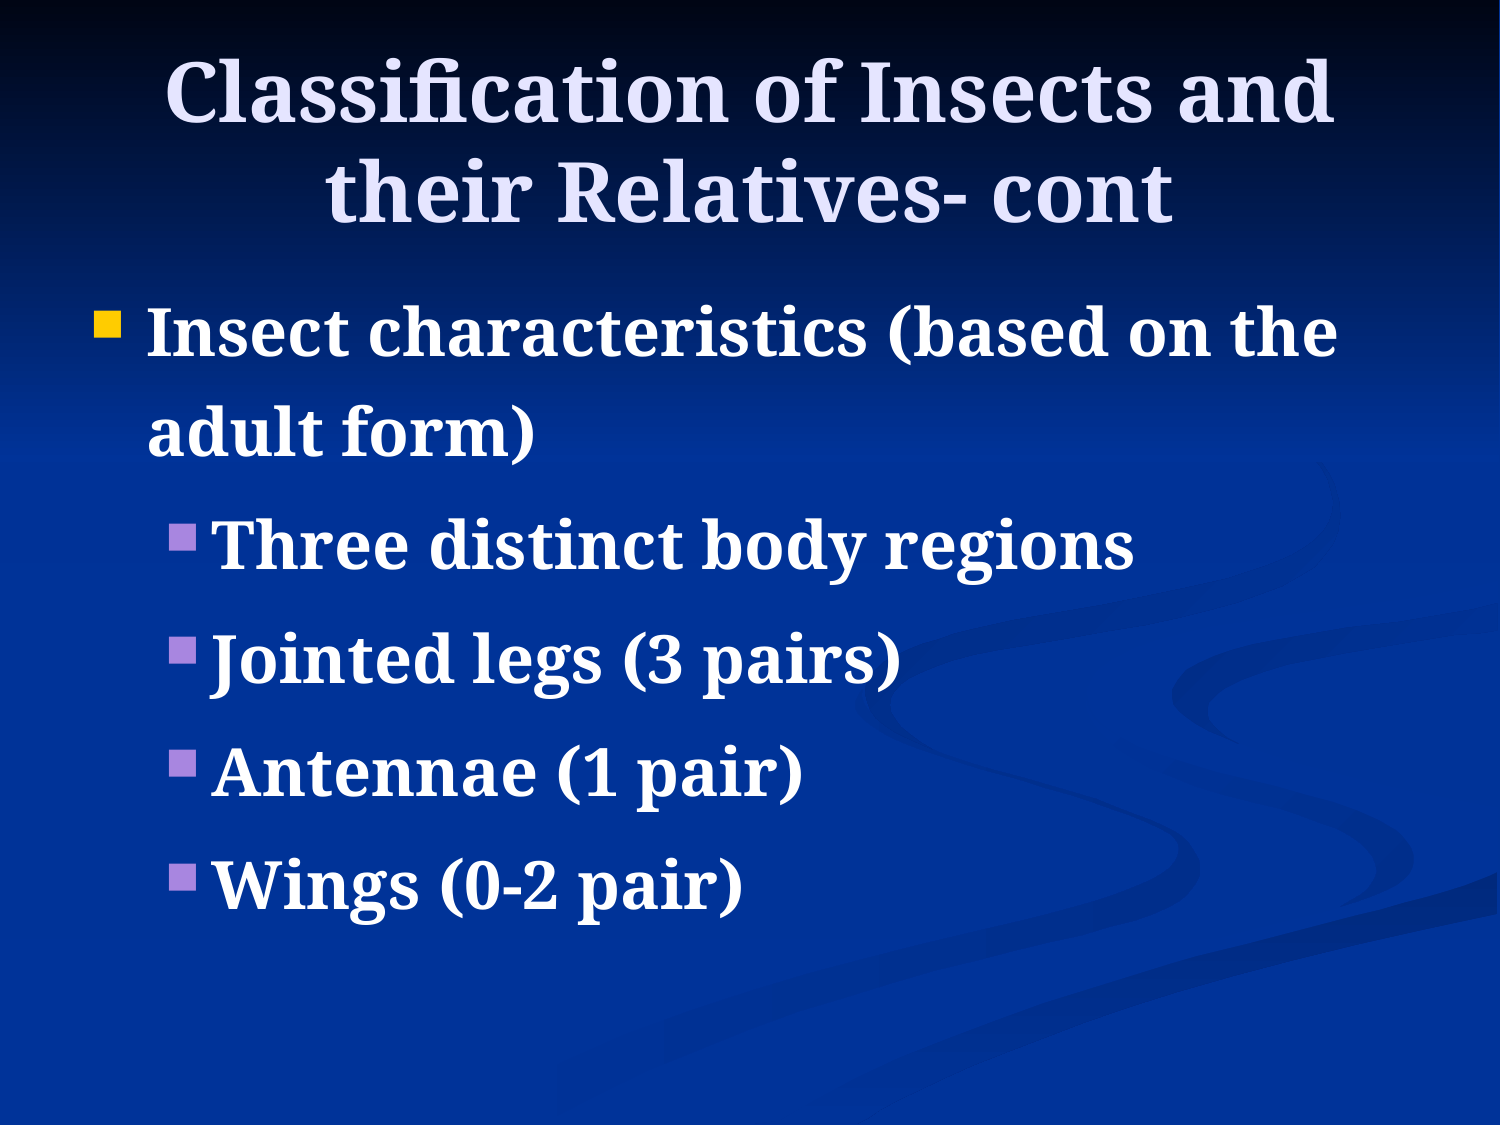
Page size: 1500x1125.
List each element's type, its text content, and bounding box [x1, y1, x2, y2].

title Classification of Insects and their Relatives- cont [75, 45, 1425, 233]
list Insect characteristics (based on the adult form) Three distinct body regions Jointed legs (3 pairs) Antennae (1 pair) Wings (0-2 pair) [75, 262, 1425, 1005]
